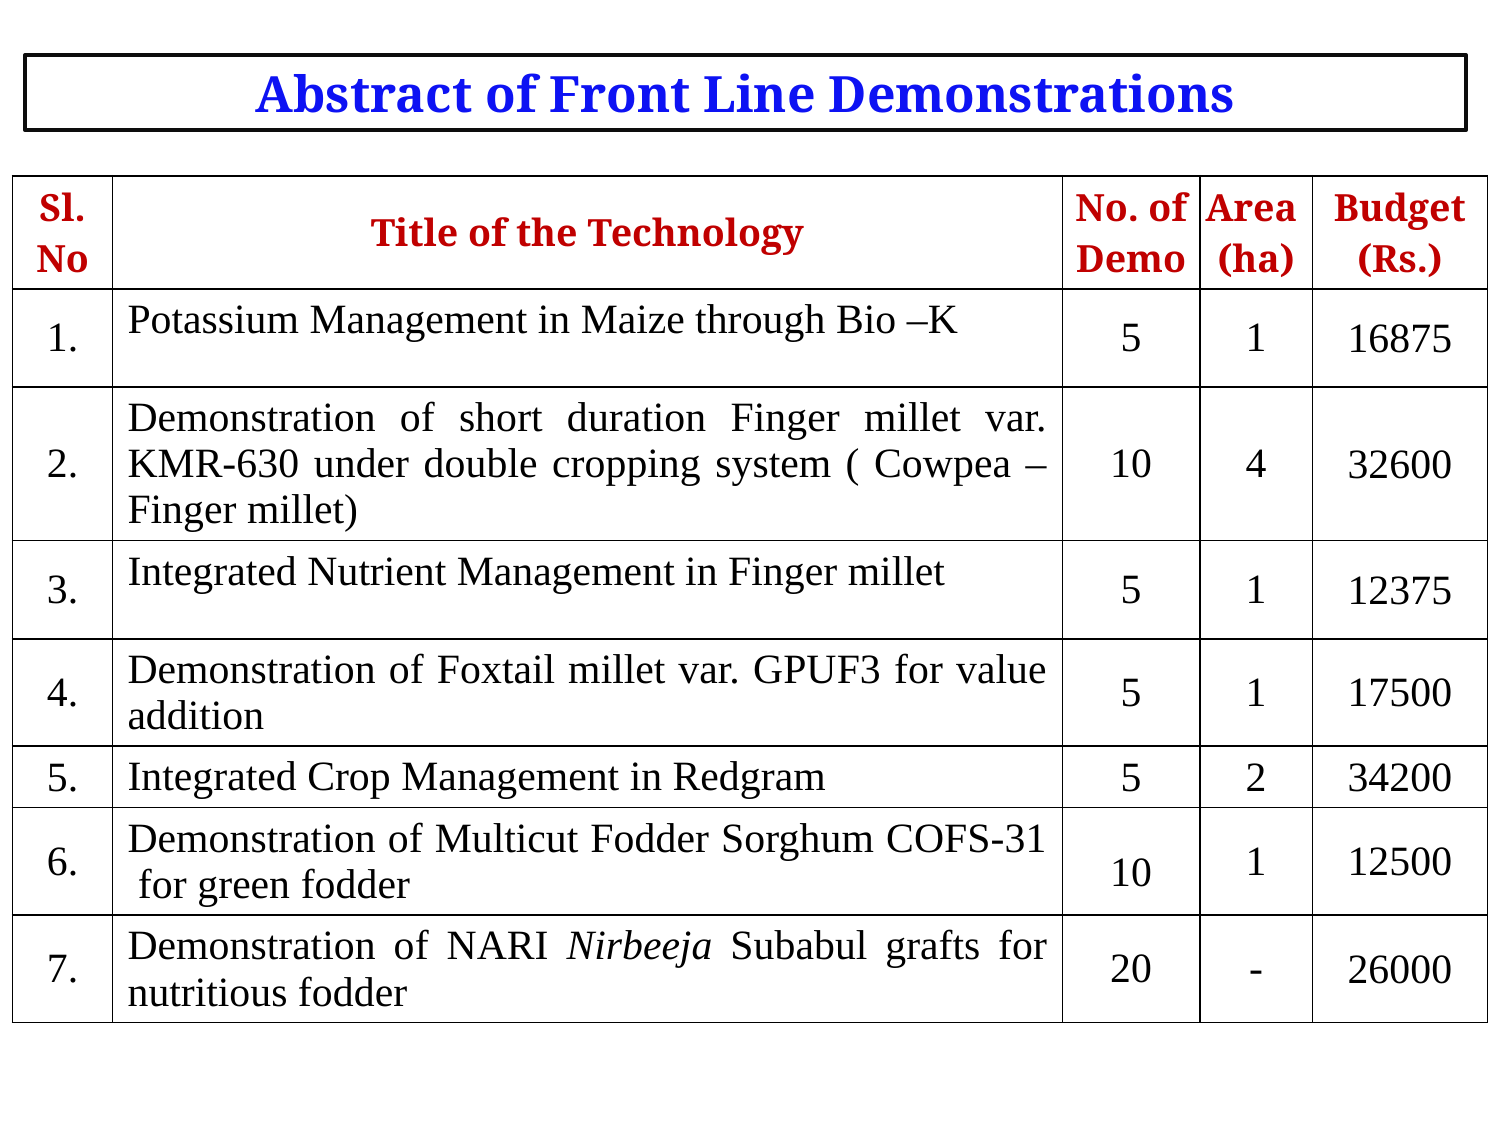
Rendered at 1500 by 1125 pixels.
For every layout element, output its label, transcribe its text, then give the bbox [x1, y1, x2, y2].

table_cell 5. [13, 747, 112, 807]
table_cell 1 [1201, 290, 1312, 386]
table_cell 7. [13, 916, 112, 1022]
table_cell Integrated Crop Management in Redgram [113, 747, 1062, 807]
table_cell 5 [1063, 541, 1199, 638]
table_cell 17500 [1313, 640, 1487, 745]
table_cell 12500 [1313, 808, 1487, 914]
table_header Area (ha) [1201, 177, 1312, 288]
table_cell Integrated Nutrient Management in Finger millet [113, 541, 1062, 638]
table_cell 4 [1201, 388, 1312, 540]
table_cell 10 [1063, 388, 1199, 540]
text_box Abstract of Front Line Demonstrations [23, 53, 1468, 132]
table_cell 5 [1063, 290, 1199, 386]
table_cell Demonstration of short duration Finger millet var. KMR-630 under double cropping system ( Cowpea – Finger millet) [113, 388, 1062, 540]
table_cell 5 [1063, 640, 1199, 745]
table_cell 1 [1201, 640, 1312, 745]
table_cell 2. [13, 388, 112, 540]
table_header Title of the Technology [113, 177, 1062, 288]
table_header Sl. No [13, 177, 112, 288]
table_cell 1. [13, 290, 112, 386]
table_cell 3. [13, 541, 112, 638]
table_header Budget (Rs.) [1313, 177, 1487, 288]
table_cell 10 [1063, 808, 1199, 914]
table_cell - [1201, 916, 1312, 1022]
table_cell 34200 [1313, 747, 1487, 807]
table_cell 12375 [1313, 541, 1487, 638]
table_cell 2 [1201, 747, 1312, 807]
table_cell 4. [13, 640, 112, 745]
table_cell Potassium Management in Maize through Bio –K [113, 290, 1062, 386]
table_cell 5 [1063, 747, 1199, 807]
table_cell 20 [1063, 916, 1199, 1022]
table_cell Demonstration of NARI Nirbeeja Subabul grafts for nutritious fodder [113, 916, 1062, 1022]
table_cell 1 [1201, 541, 1312, 638]
table_cell Demonstration of Foxtail millet var. GPUF3 for value addition [113, 640, 1062, 745]
table_cell 16875 [1313, 290, 1487, 386]
table_cell 1 [1201, 808, 1312, 914]
table_cell 32600 [1313, 388, 1487, 540]
table_cell 6. [13, 808, 112, 914]
table_header No. of Demo [1063, 177, 1199, 288]
table_cell Demonstration of Multicut Fodder Sorghum COFS-31 for green fodder [113, 808, 1062, 914]
table_cell 26000 [1313, 916, 1487, 1022]
